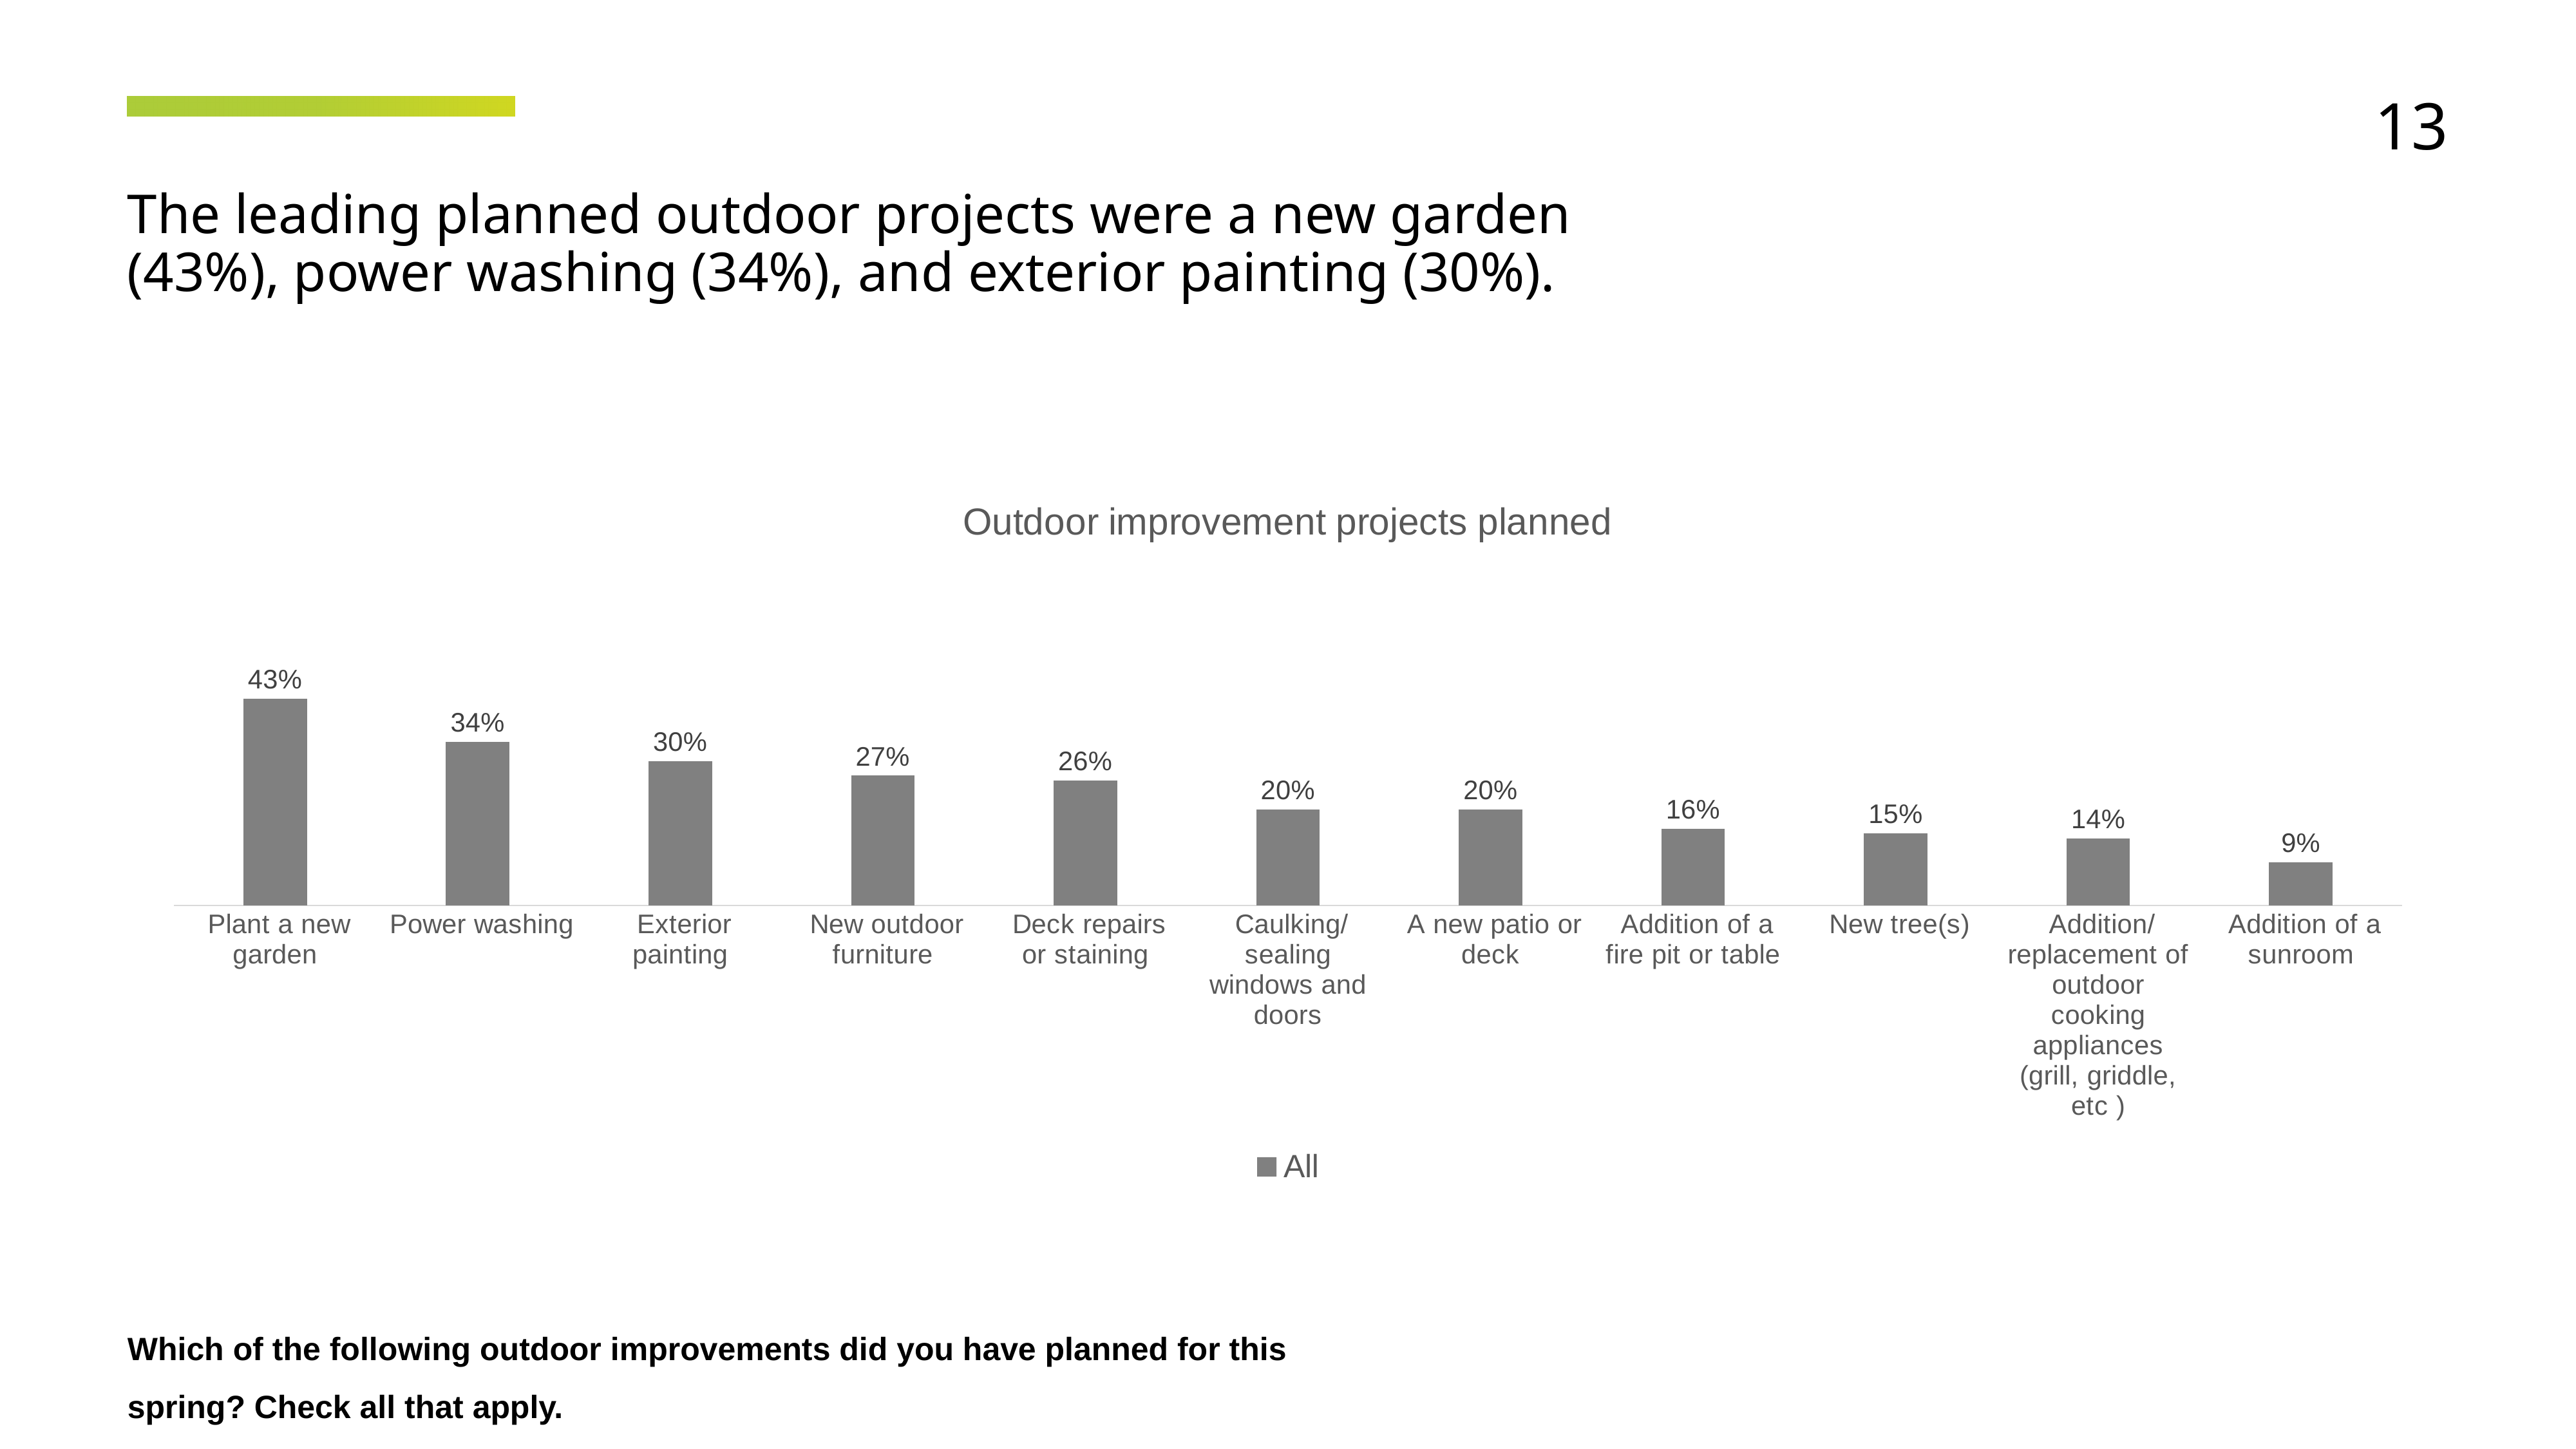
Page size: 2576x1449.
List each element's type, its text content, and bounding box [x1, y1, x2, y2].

chart [127, 471, 2449, 1191]
list Which of the following outdoor improvements did you have planned for this spring? Check all that apply. [127, 1309, 1288, 1372]
picture [127, 96, 515, 117]
list The leading planned outdoor projects were a new garden (43%), power washing (34%), and exterior painting (30%). [127, 187, 1674, 388]
text_box 13 [2231, 85, 2448, 244]
